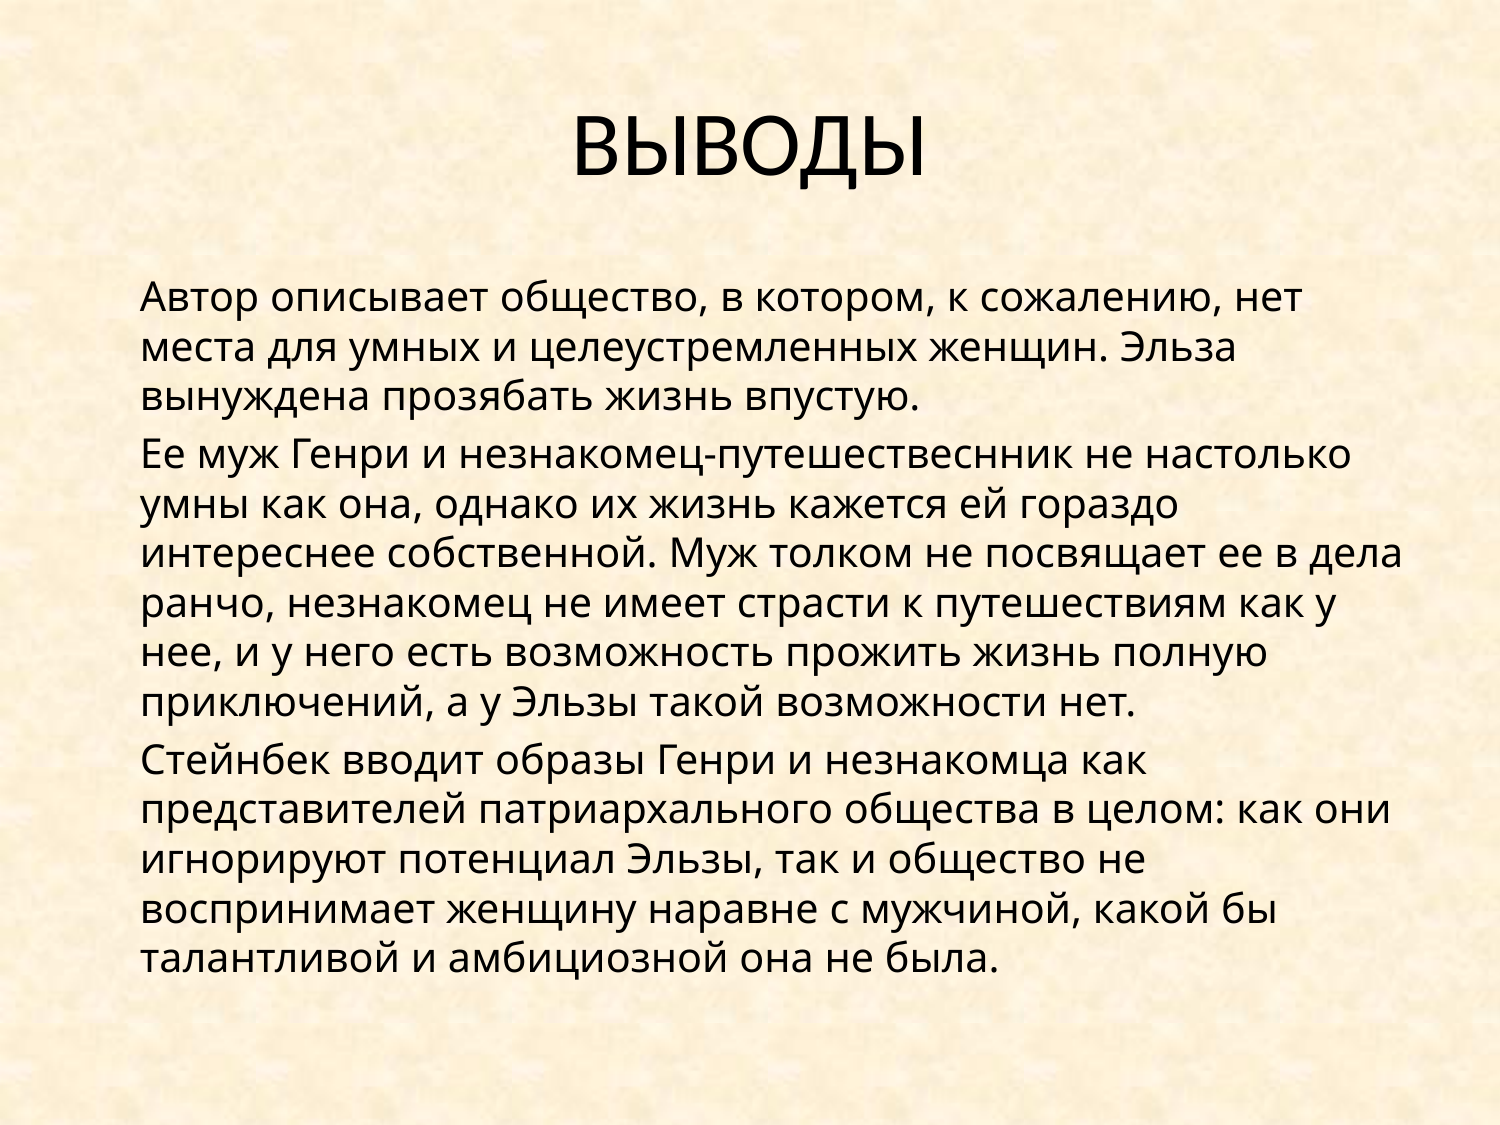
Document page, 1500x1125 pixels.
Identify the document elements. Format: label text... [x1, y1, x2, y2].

title ВЫВОДЫ [75, 45, 1425, 233]
list Автор описывает общество, в котором, к сожалению, нет места для умных и целеустремленных женщин. Эльза вынуждена прозябать жизнь впустую. Ее муж Генри и незнакомец-путешествеснник не настолько умны как она, однако их жизнь кажется ей гораздо интереснее собственной. Муж толком не посвящает ее в дела ранчо, незнакомец не имеет страсти к путешествиям как у нее, и у него есть возможность прожить жизнь полную приключений, а у Эльзы такой возможности нет. Стейнбек вводит образы Генри и незнакомца как представителей патриархального общества в целом: как они игнорируют потенциал Эльзы, так и общество не воспринимает женщину наравне с мужчиной, какой бы талантливой и амбициозной она не была. [75, 262, 1425, 1005]
picture [0, 0, 1500, 1125]
